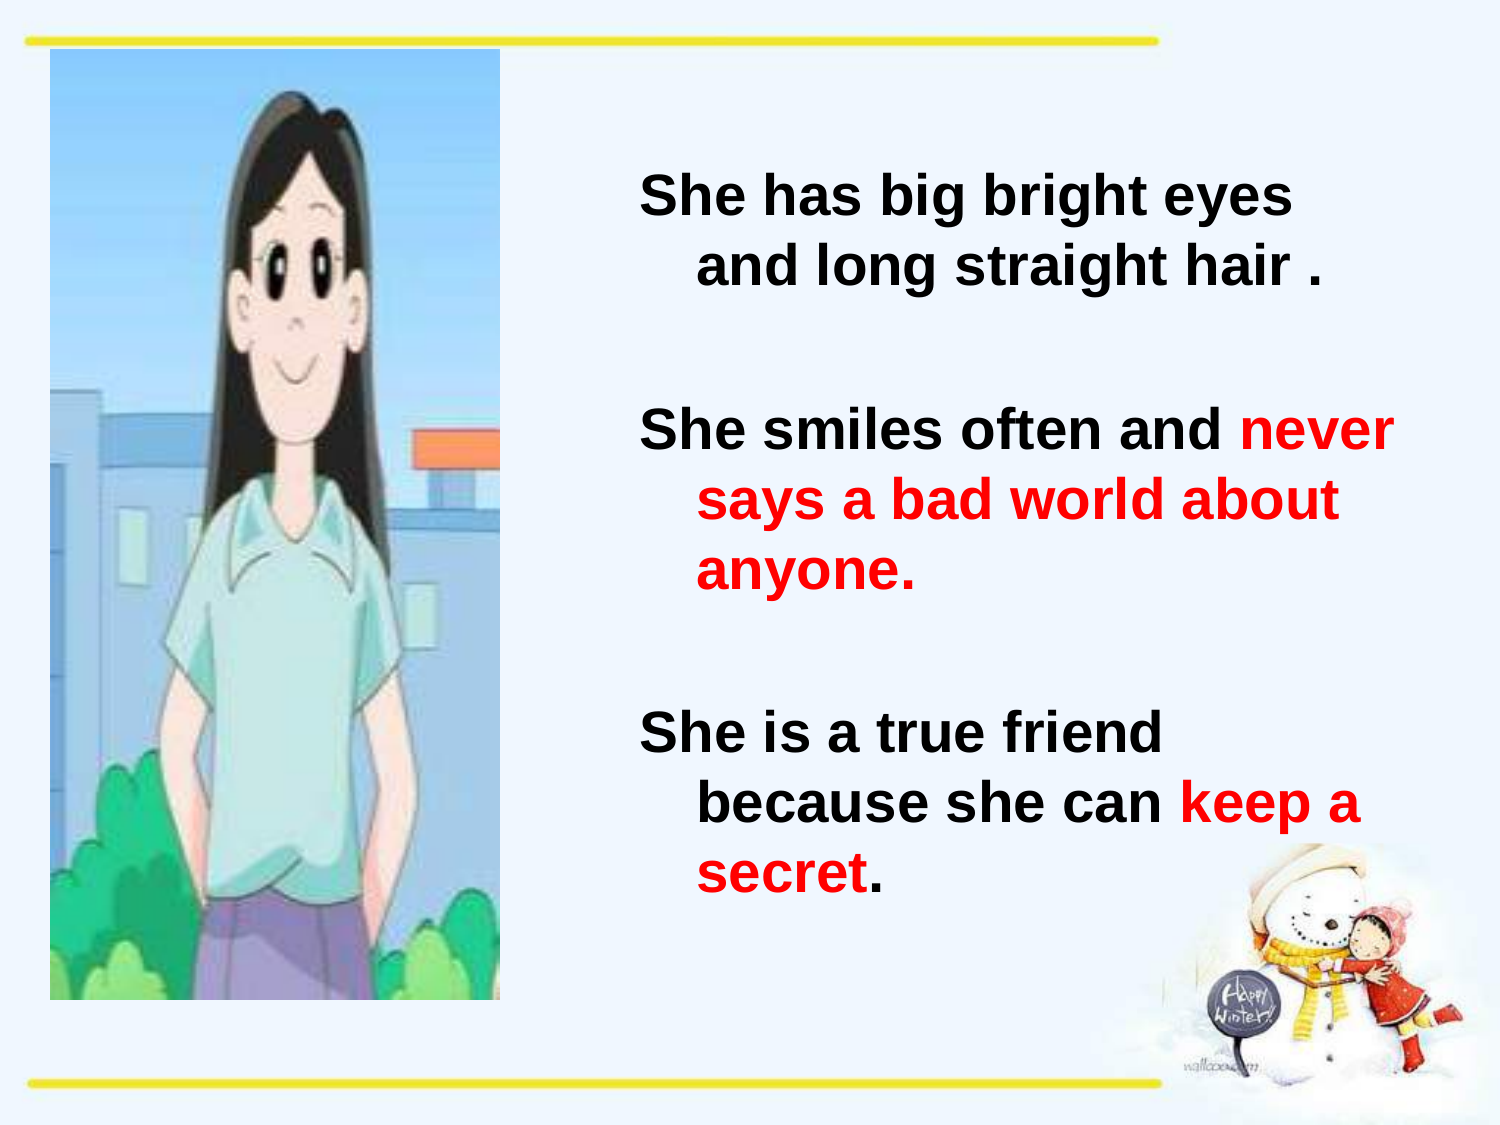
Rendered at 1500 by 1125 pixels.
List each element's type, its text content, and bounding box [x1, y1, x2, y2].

list She has big bright eyes and long straight hair . She smiles often and never says a bad world about anyone. She is a true friend because she can keep a secret. [624, 149, 1426, 1006]
picture [0, 0, 1500, 1125]
